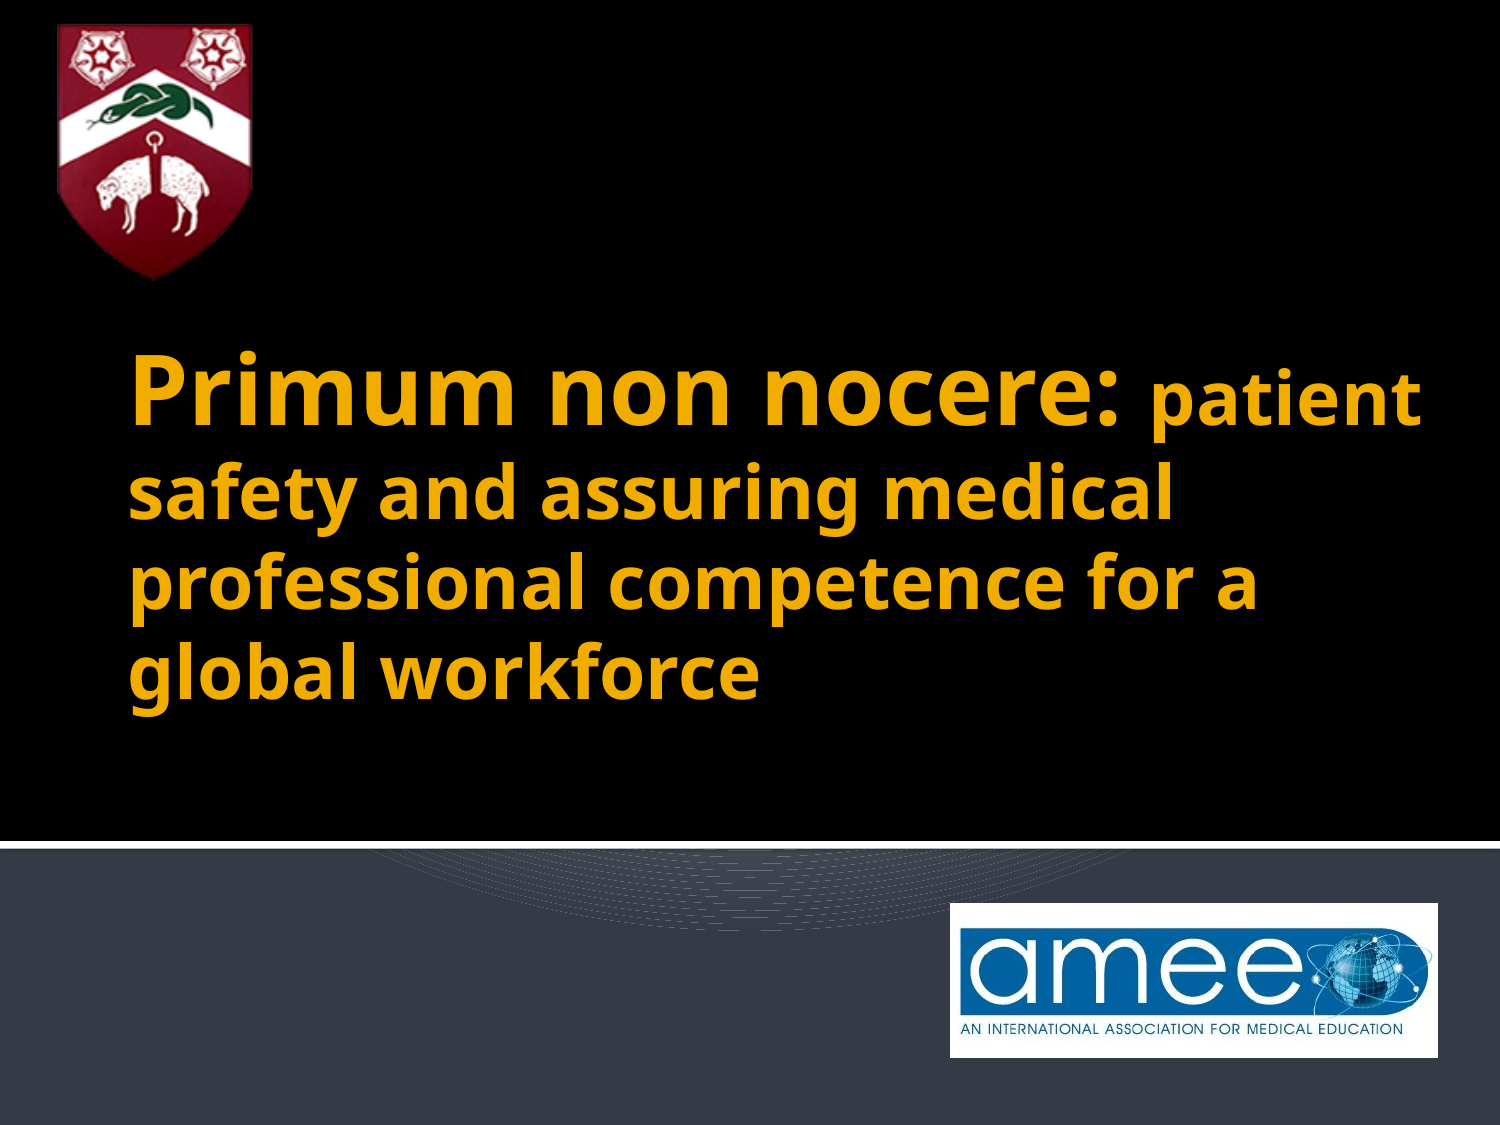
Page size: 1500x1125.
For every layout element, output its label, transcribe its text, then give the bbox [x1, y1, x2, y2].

title Primum non nocere: patient safety and assuring medical professional competence for a global workforce [112, 327, 1438, 602]
picture [0, 0, 300, 307]
picture [950, 903, 1438, 1059]
